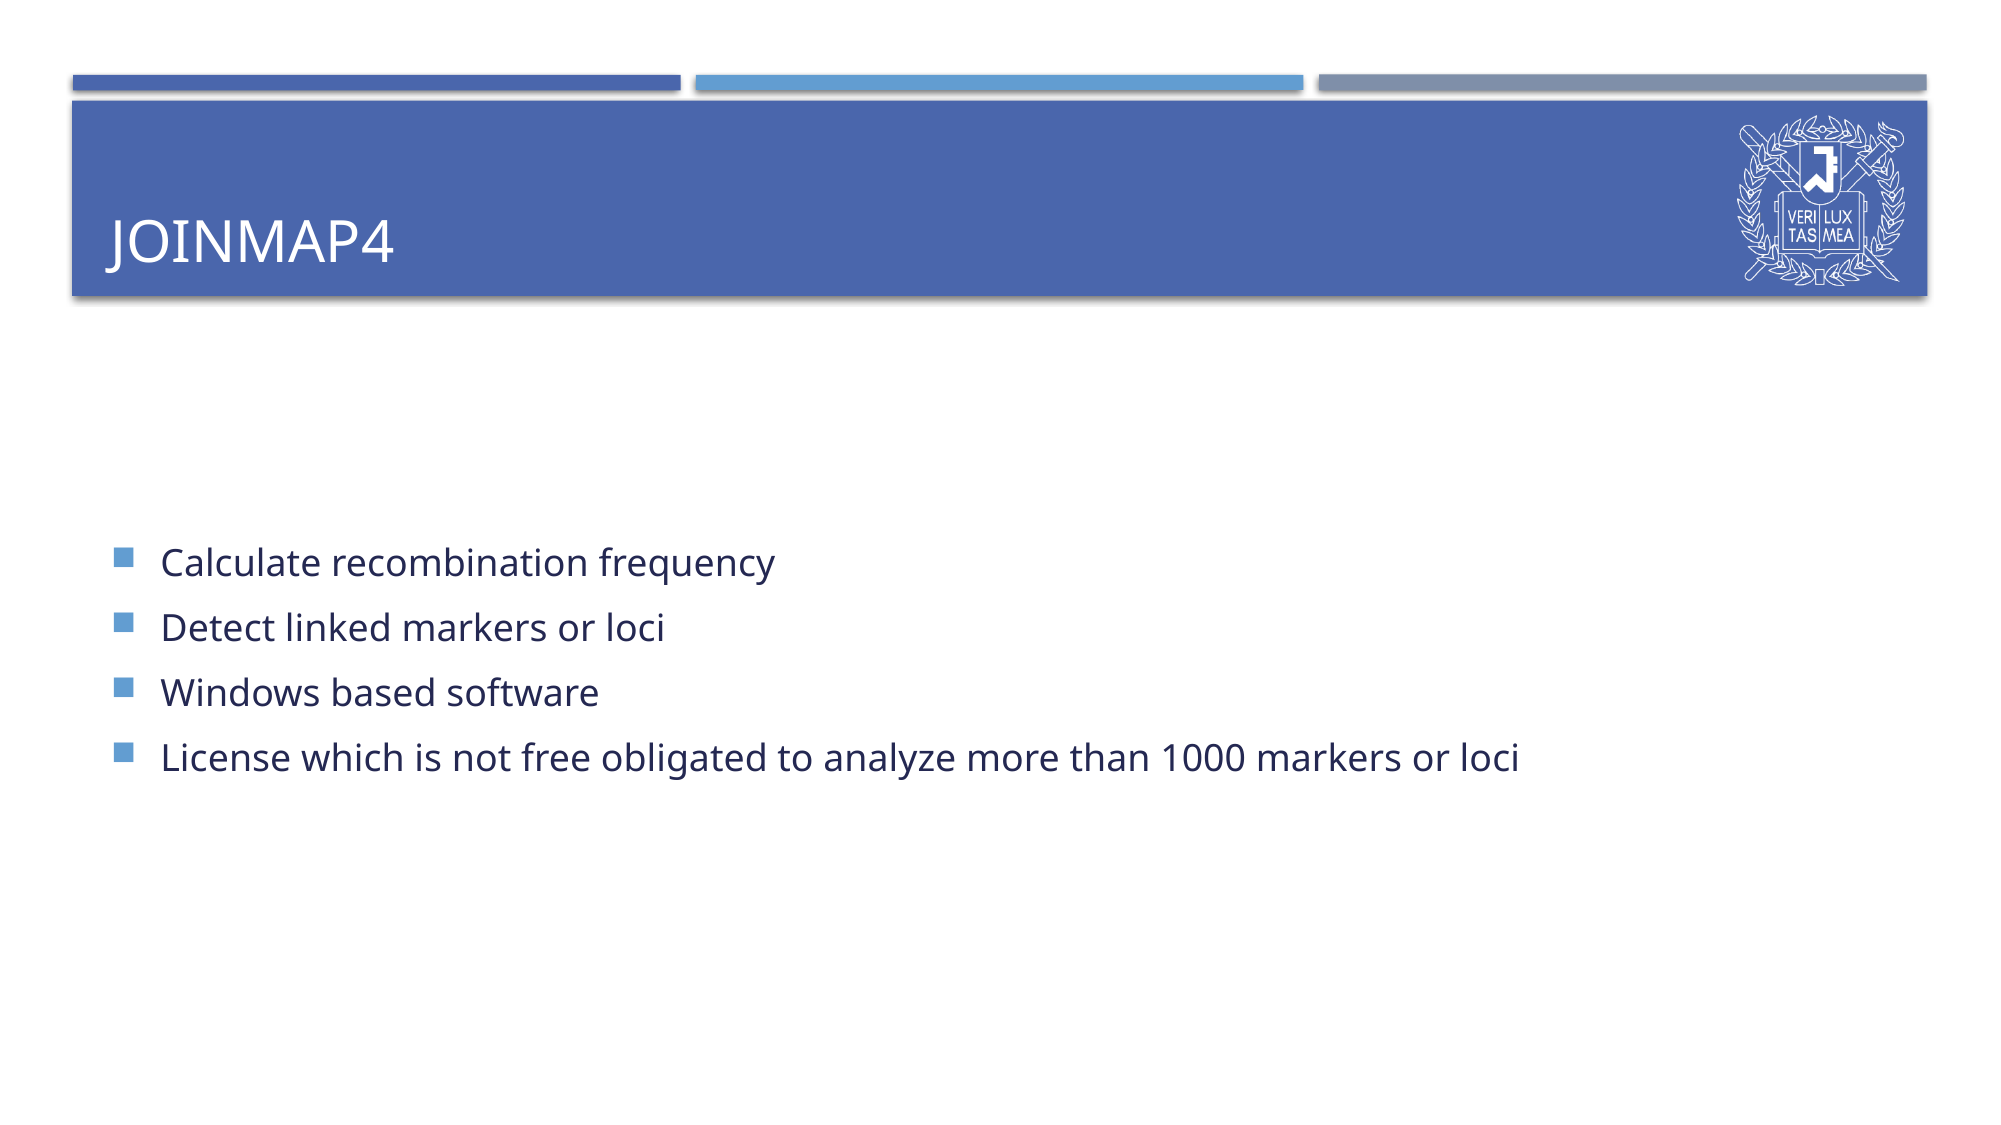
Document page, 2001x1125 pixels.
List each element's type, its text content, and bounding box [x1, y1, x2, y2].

picture [1737, 114, 1906, 286]
title JoinMap4 [95, 115, 1734, 282]
list Calculate recombination frequency Detect linked markers or loci Windows based software License which is not free obligated to analyze more than 1000 markers or loci [95, 357, 1905, 962]
